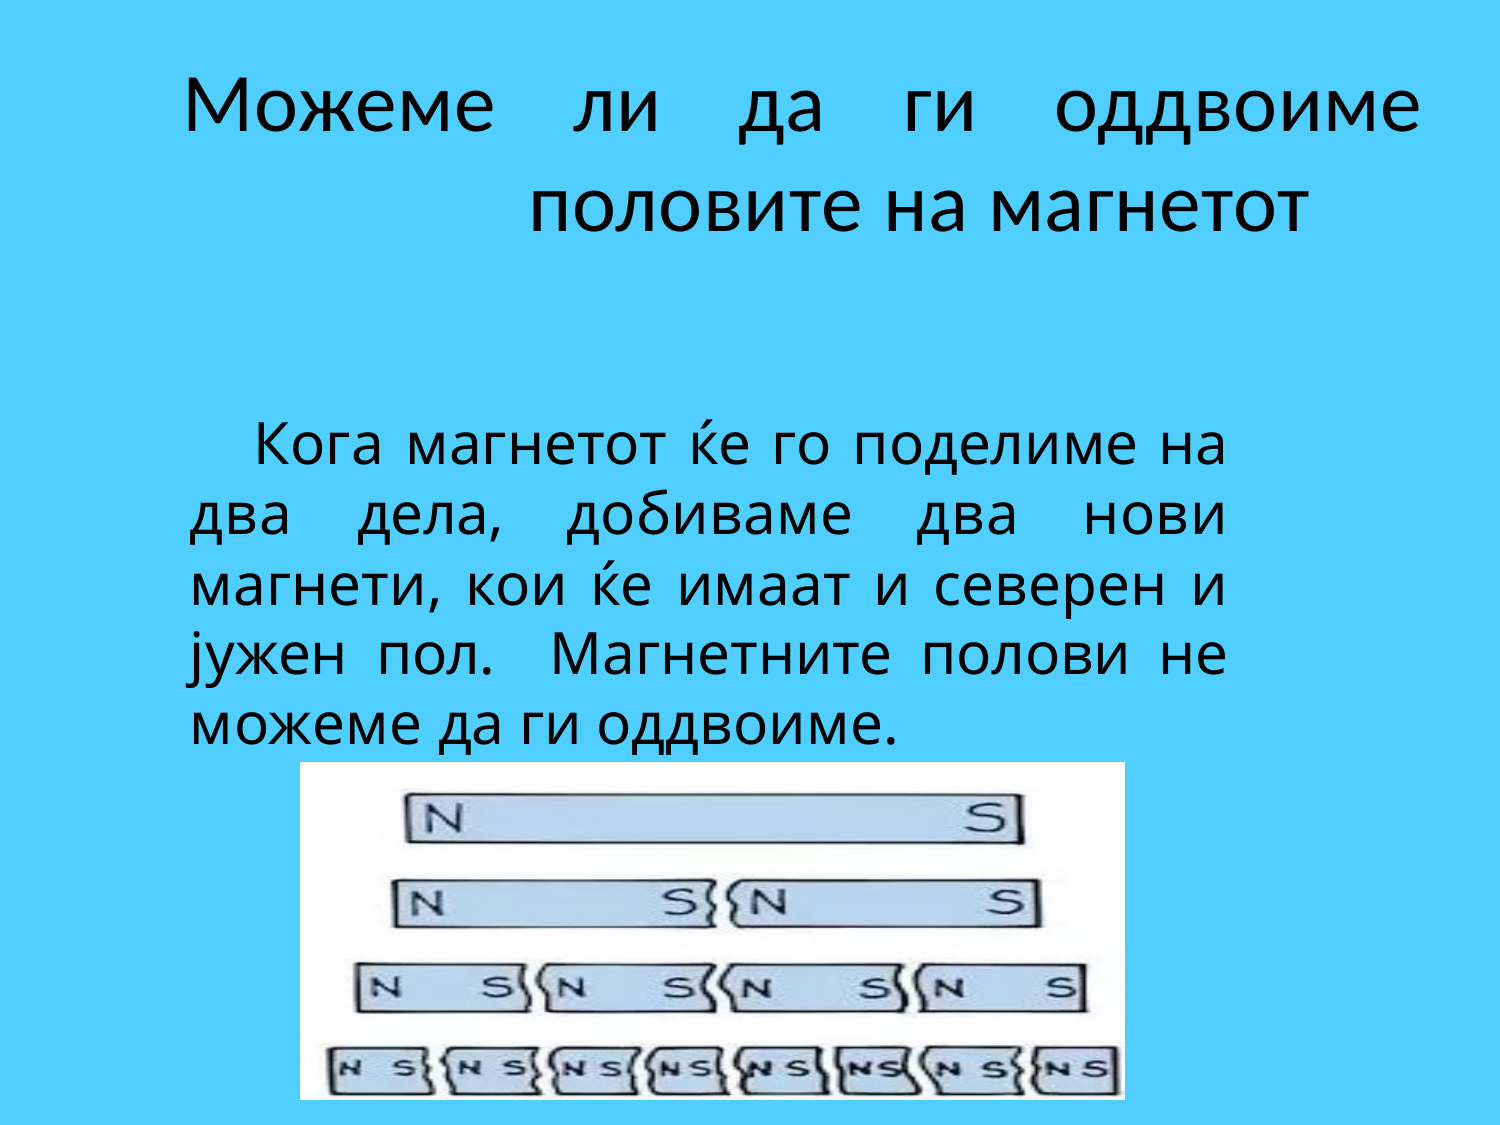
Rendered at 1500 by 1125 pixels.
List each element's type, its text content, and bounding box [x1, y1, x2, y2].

text_box Кога магнетот ќе го поделиме на два дела, добиваме два нови магнети, кои ќе имаат и северен и јужен пол. Магнетните полови не можеме да ги оддвоиме. [187, 399, 1229, 757]
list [302, 765, 1124, 1099]
title Можеме ли да ги оддвоиме половите на магнетот [75, 46, 1425, 249]
